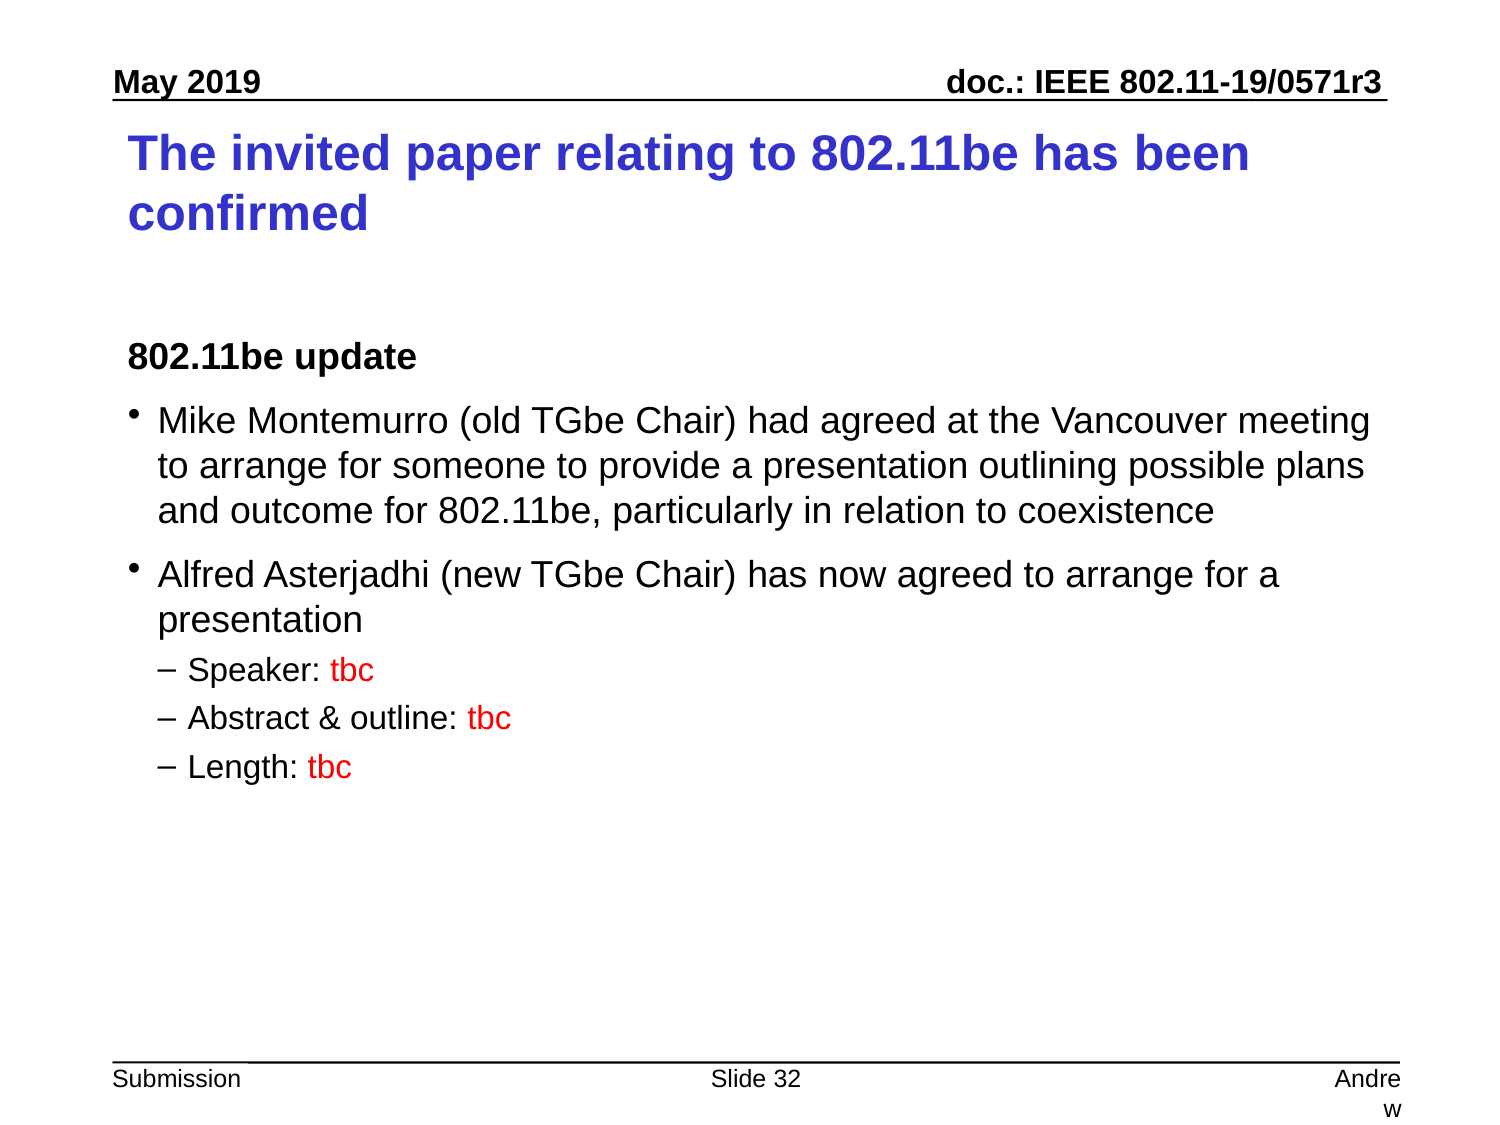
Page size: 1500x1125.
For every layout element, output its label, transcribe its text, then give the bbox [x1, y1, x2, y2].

footer Andrew Myles, Cisco [1320, 1061, 1402, 1093]
title The invited paper relating to 802.11be has been confirmed [112, 112, 1388, 288]
list 802.11be update Mike Montemurro (old TGbe Chair) had agreed at the Vancouver meeting to arrange for someone to provide a presentation outlining possible plans and outcome for 802.11be, particularly in relation to coexistence Alfred Asterjadhi (new TGbe Chair) has now agreed to arrange for a presentation Speaker: tbc Abstract & outline: tbc Length: tbc [112, 324, 1388, 1000]
slide_number Slide 32 [709, 1061, 803, 1093]
